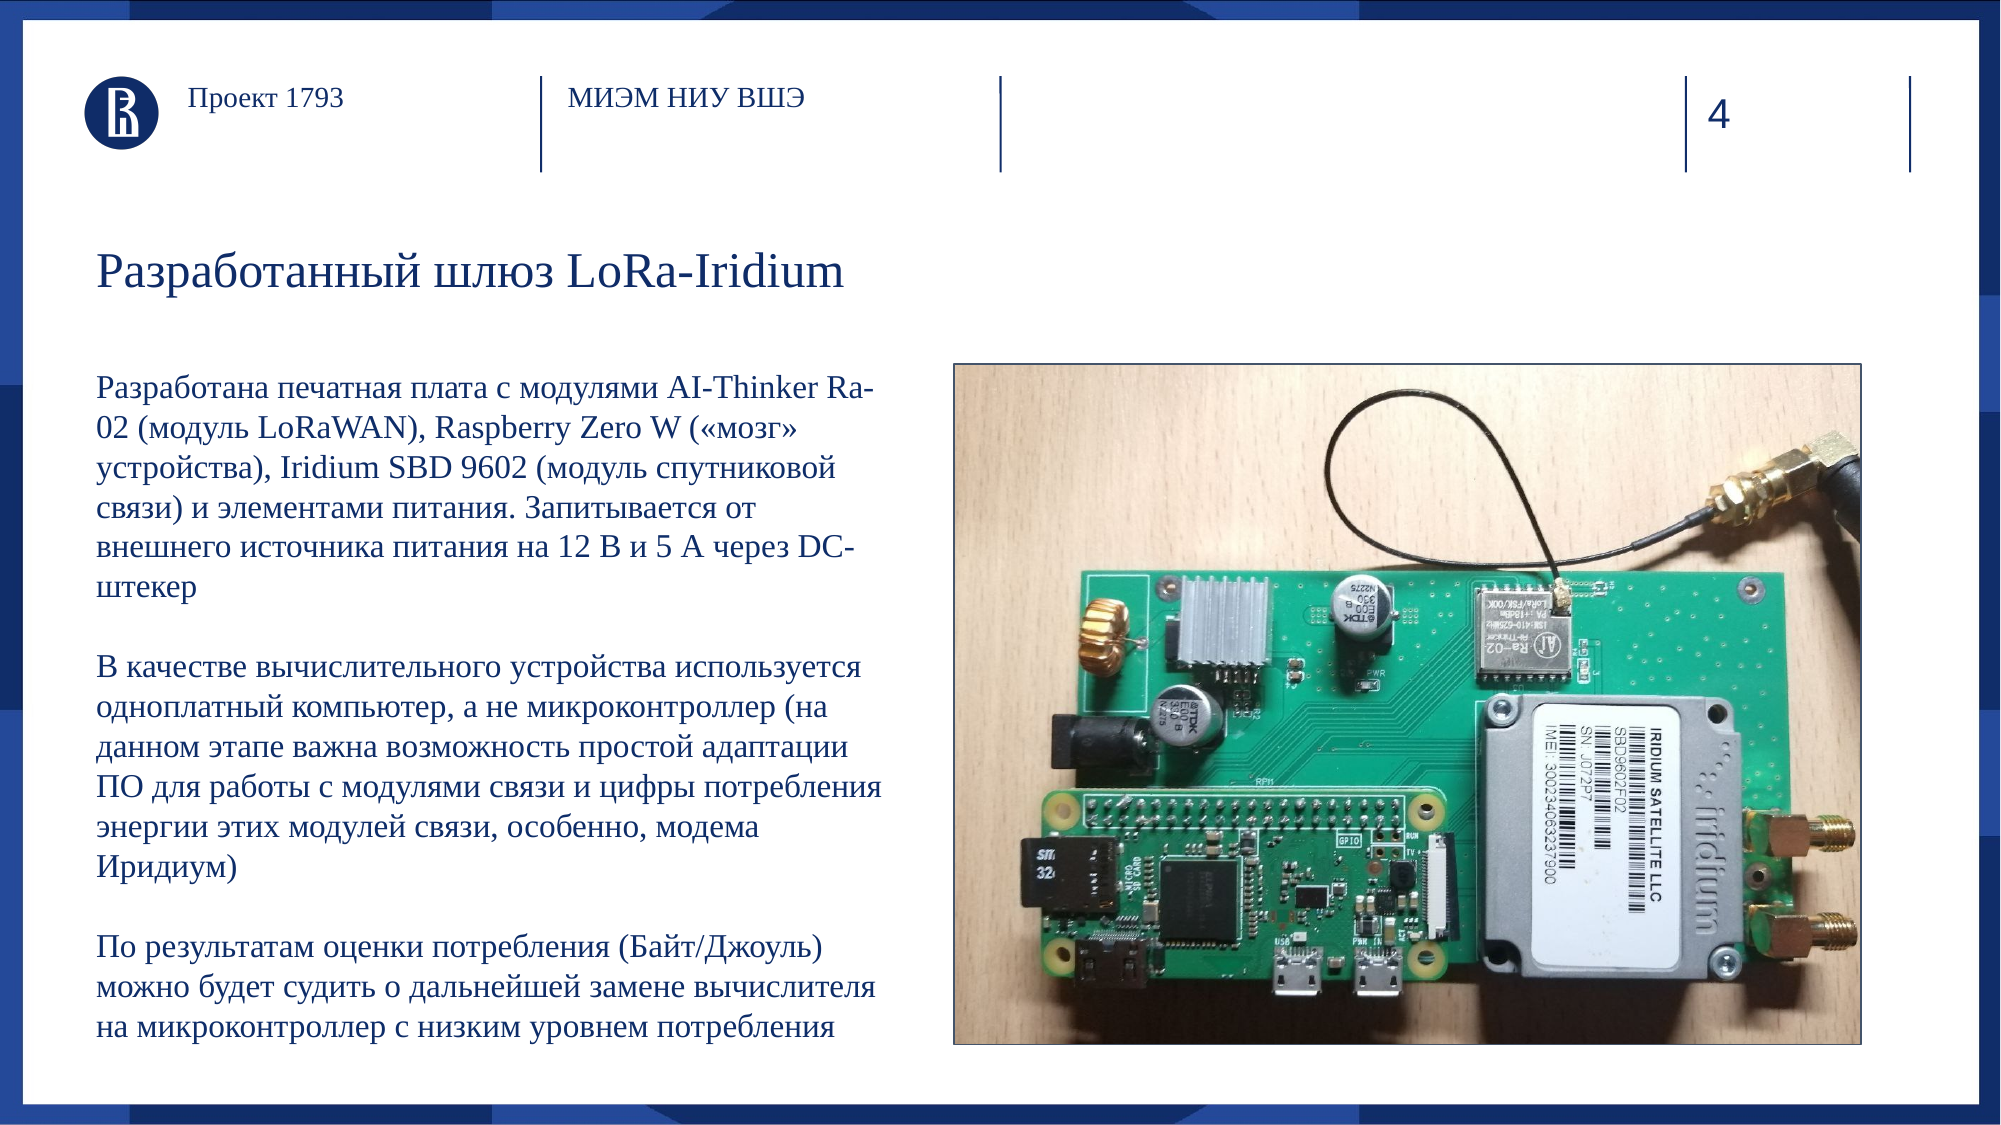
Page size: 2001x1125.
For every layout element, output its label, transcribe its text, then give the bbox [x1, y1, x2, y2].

list МИЭМ НИУ ВШЭ [567, 78, 907, 173]
picture [0, 0, 2001, 1125]
title Разработанный шлюз LoRa-Iridium [96, 237, 1910, 365]
list Разработана печатная плата с модулями AI-Thinker Ra-02 (модуль LoRaWAN), Raspberry Zero W («мозг» устройства), Iridium SBD 9602 (модуль спутниковой связи) и элементами питания. Запитывается от внешнего источника питания на 12 В и 5 А через DC-штекер В качестве вычислительного устройства используется одноплатный компьютер, а не микроконтроллер (на данном этапе важна возможность простой адаптации ПО для работы с модулями связи и цифры потребления энергии этих модулей связи, особенно, модема Иридиум) По результатам оценки потребления (Байт/Джоуль) можно будет судить о дальнейшей замене вычислителя на микроконтроллер с низким уровнем потребления [96, 364, 896, 1053]
list Проект 1793 [187, 78, 500, 173]
